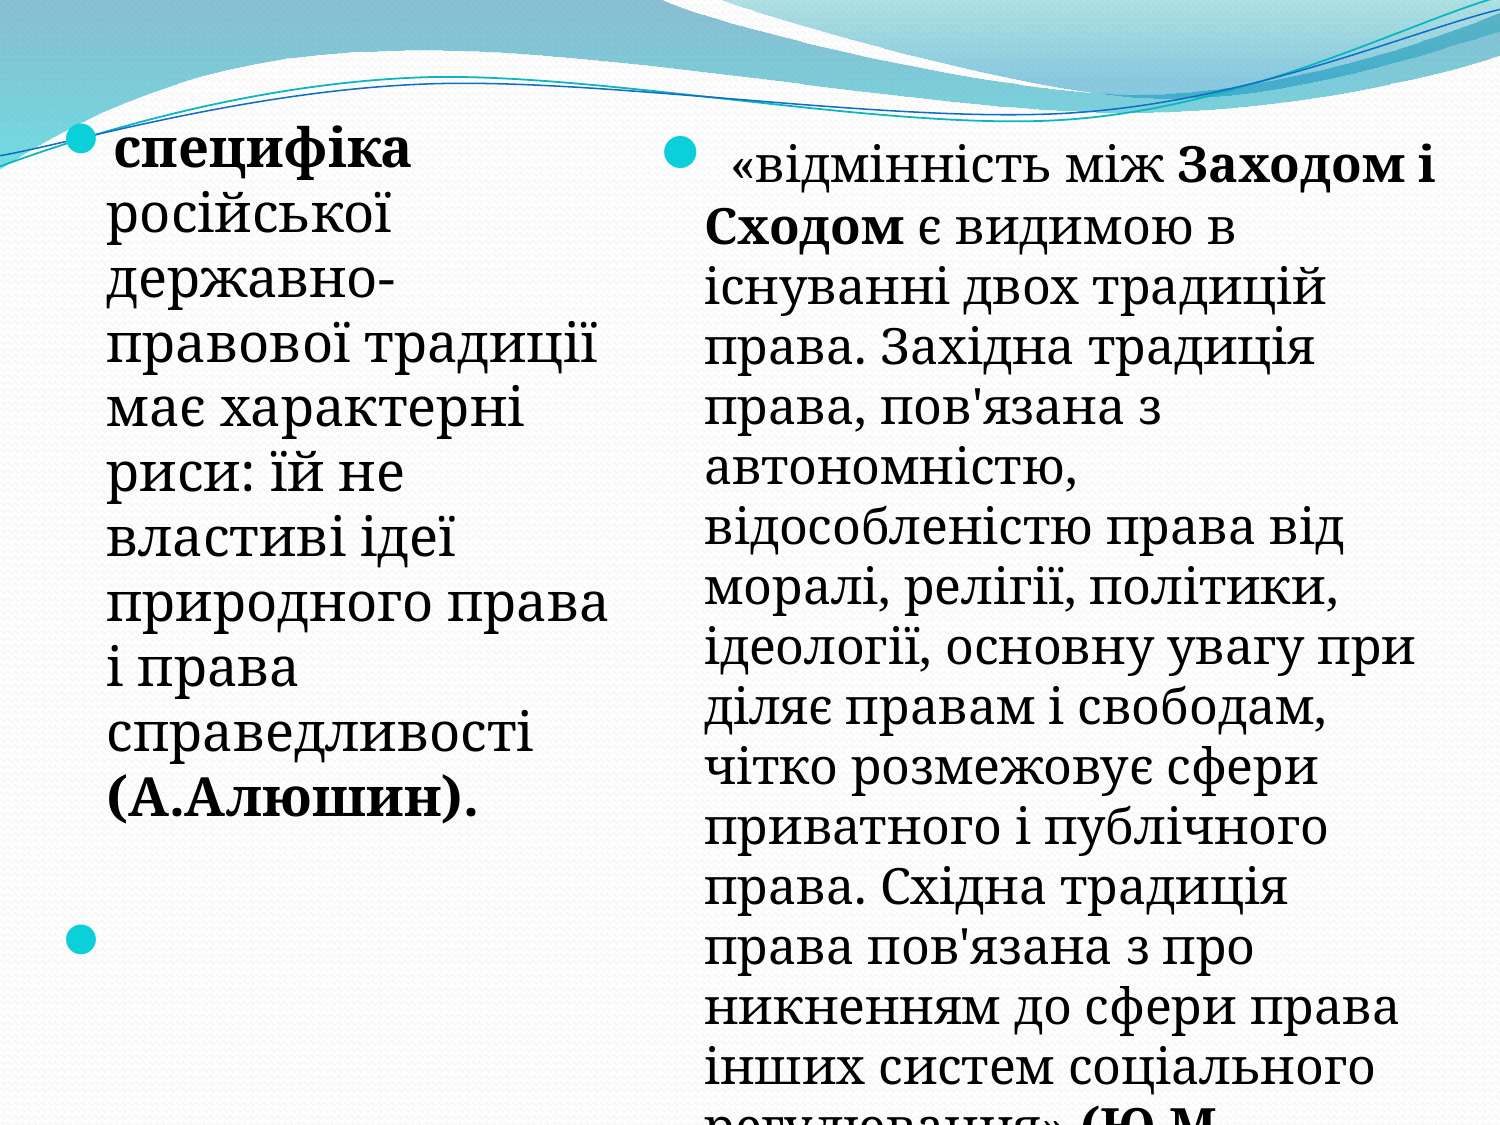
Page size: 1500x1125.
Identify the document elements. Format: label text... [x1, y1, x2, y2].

list специфіка російської державно-правової традиції має характерні риси: їй не властиві ідеї природного права і права справедливості (А.Алюшин). [46, 105, 645, 1043]
list «відмінність між Заходом і Сходом є видимою в існуванні двох традицій права. Західна традиція права, пов'язана з автономністю, відособленістю права від моралі, релігії, політики, ідеології, основну увагу при­діляє правам і свободам, чітко розмежовує сфери приватного і публічного права. Східна традиція права пов'язана з про­никненням до сфери права інших систем соціального регулювання» (Ю.М. Оборотов); [644, 116, 1466, 1043]
